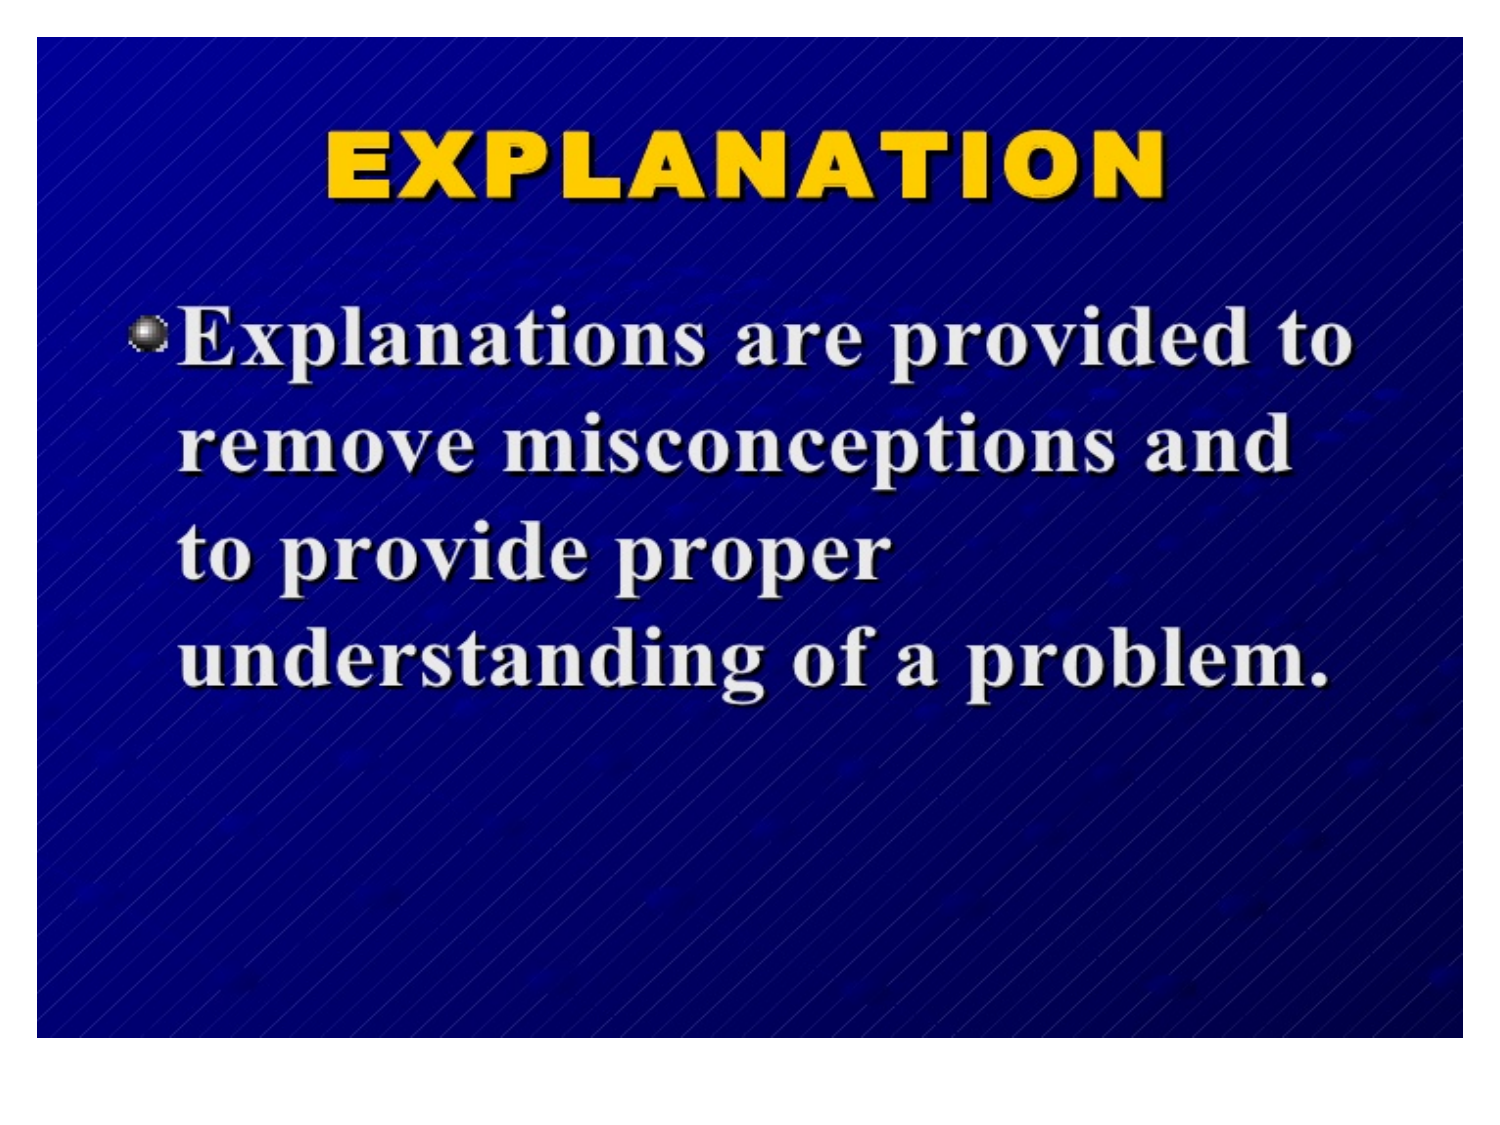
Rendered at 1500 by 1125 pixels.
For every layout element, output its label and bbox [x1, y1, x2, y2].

picture [37, 37, 1463, 1038]
